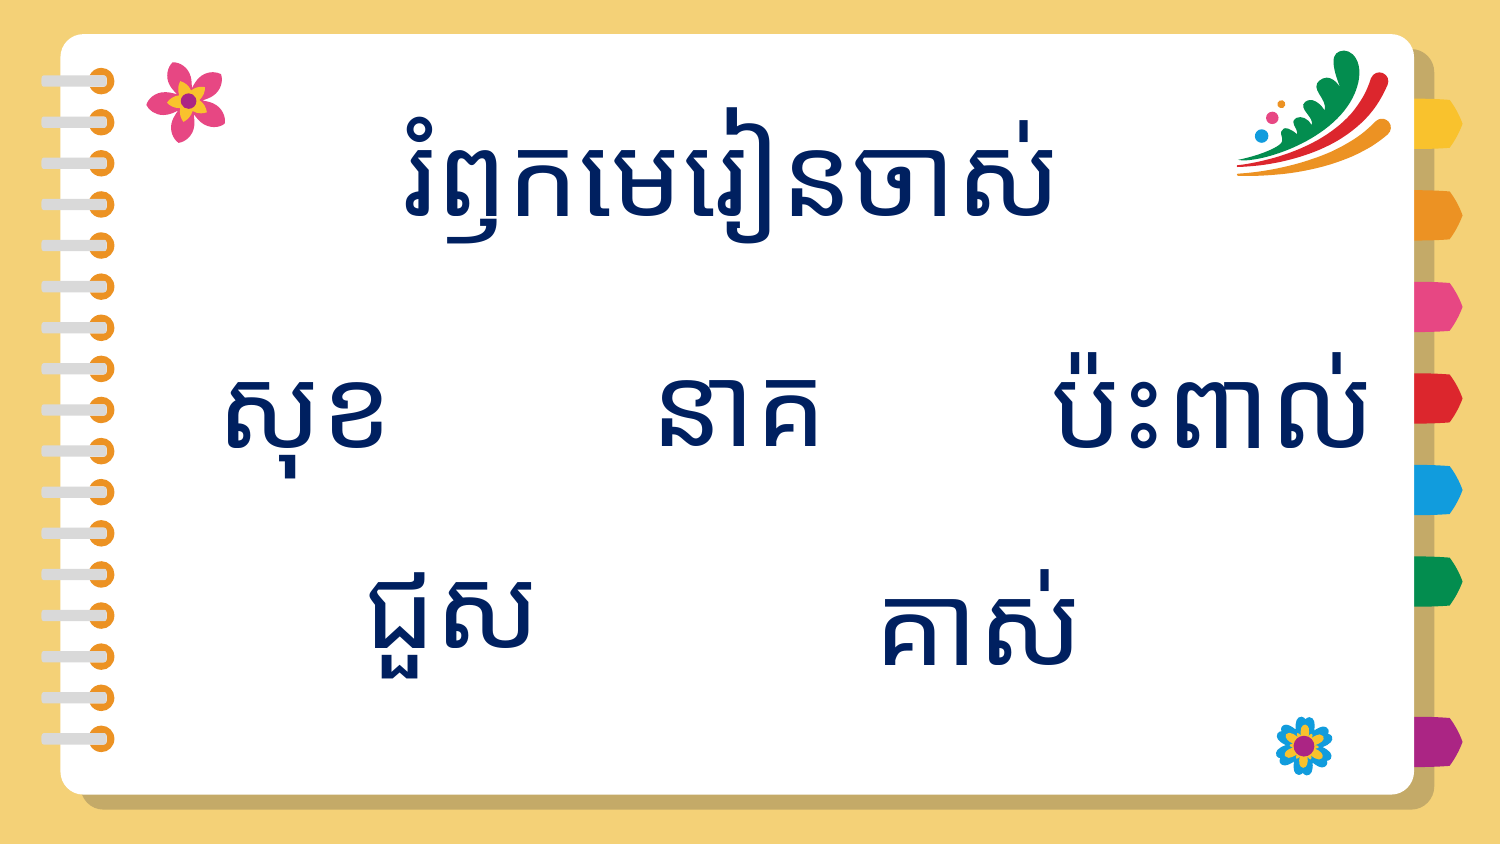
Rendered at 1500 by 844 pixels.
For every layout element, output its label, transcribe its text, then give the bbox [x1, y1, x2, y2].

text_box សុខ [71, 306, 539, 501]
text_box នាគ [505, 304, 973, 499]
text_box រំឭកមេរៀនចាស់ [218, 74, 1247, 269]
text_box គាស់ [744, 523, 1213, 718]
text_box ជួស [194, 506, 710, 701]
text_box ប៉ះពាល់ [979, 306, 1447, 501]
